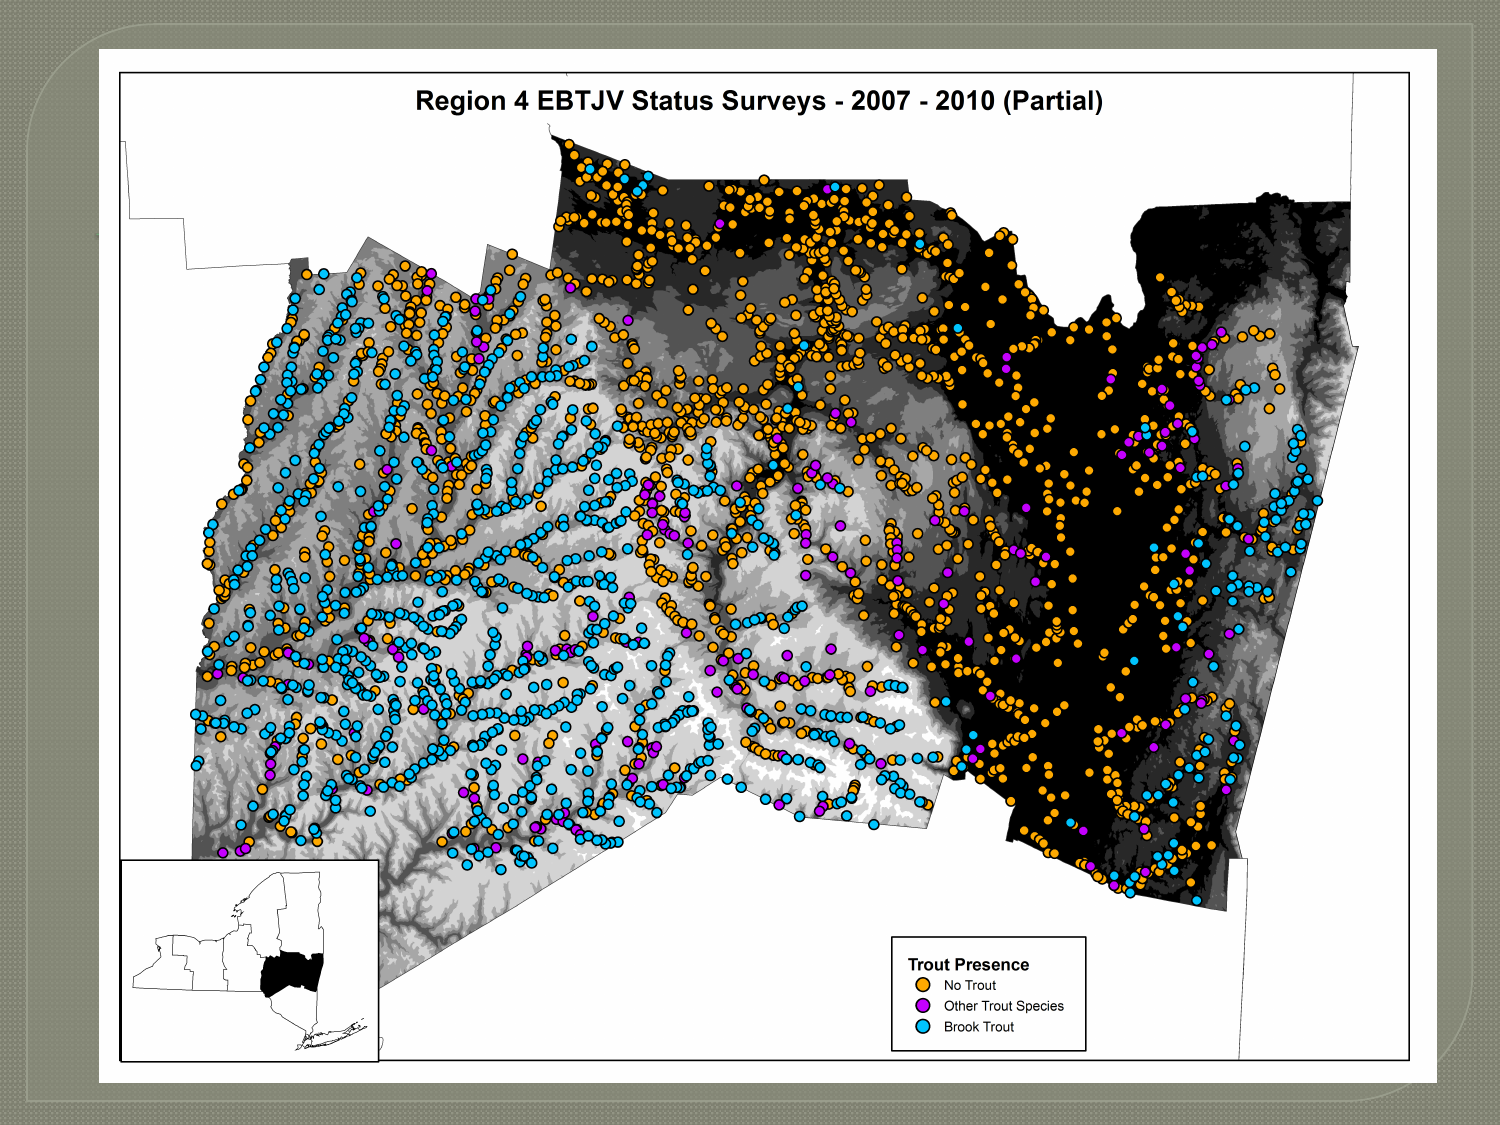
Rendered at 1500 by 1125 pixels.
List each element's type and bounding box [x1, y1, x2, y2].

picture [99, 49, 1437, 1083]
